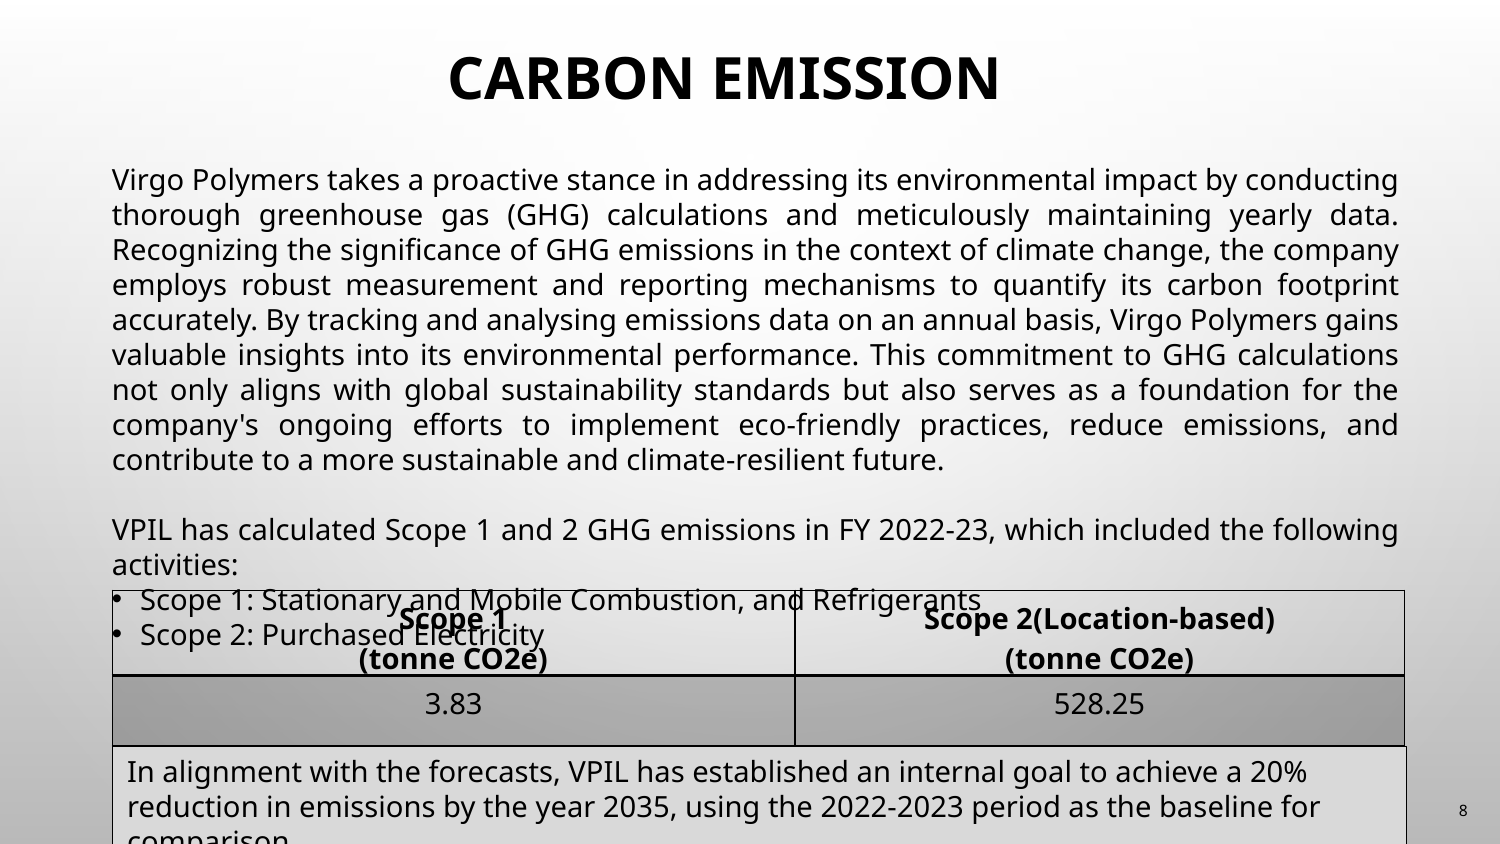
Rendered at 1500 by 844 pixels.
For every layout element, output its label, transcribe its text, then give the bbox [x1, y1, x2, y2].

table_cell 528.25 [796, 677, 1404, 745]
text_box Virgo Polymers takes a proactive stance in addressing its environmental impact by conducting thorough greenhouse gas (GHG) calculations and meticulously maintaining yearly data. Recognizing the significance of GHG emissions in the context of climate change, the company employs robust measurement and reporting mechanisms to quantify its carbon footprint accurately. By tracking and analysing emissions data on an annual basis, Virgo Polymers gains valuable insights into its environmental performance. This commitment to GHG calculations not only aligns with global sustainability standards but also serves as a foundation for the company's ongoing efforts to implement eco-friendly practices, reduce emissions, and contribute to a more sustainable and climate-resilient future. VPIL has calculated Scope 1 and 2 GHG emissions in FY 2022-23, which included the following activities: Scope 1: Stationary and Mobile Combustion, and Refrigerants Scope 2: Purchased Electricity [97, 154, 1415, 689]
table_header Scope 1 (tonne CO2e) [113, 591, 794, 674]
table_header Scope 2(Location-based) (tonne CO2e) [796, 591, 1404, 674]
picture [0, 0, 1500, 844]
slide_number 8 [1388, 788, 1483, 834]
text_box In alignment with the forecasts, VPIL has established an internal goal to achieve a 20% reduction in emissions by the year 2035, using the 2022-2023 period as the baseline for comparison. [112, 746, 1407, 844]
text_box CARBON EMISSION [74, 33, 1375, 122]
table_cell 3.83 [113, 677, 794, 745]
